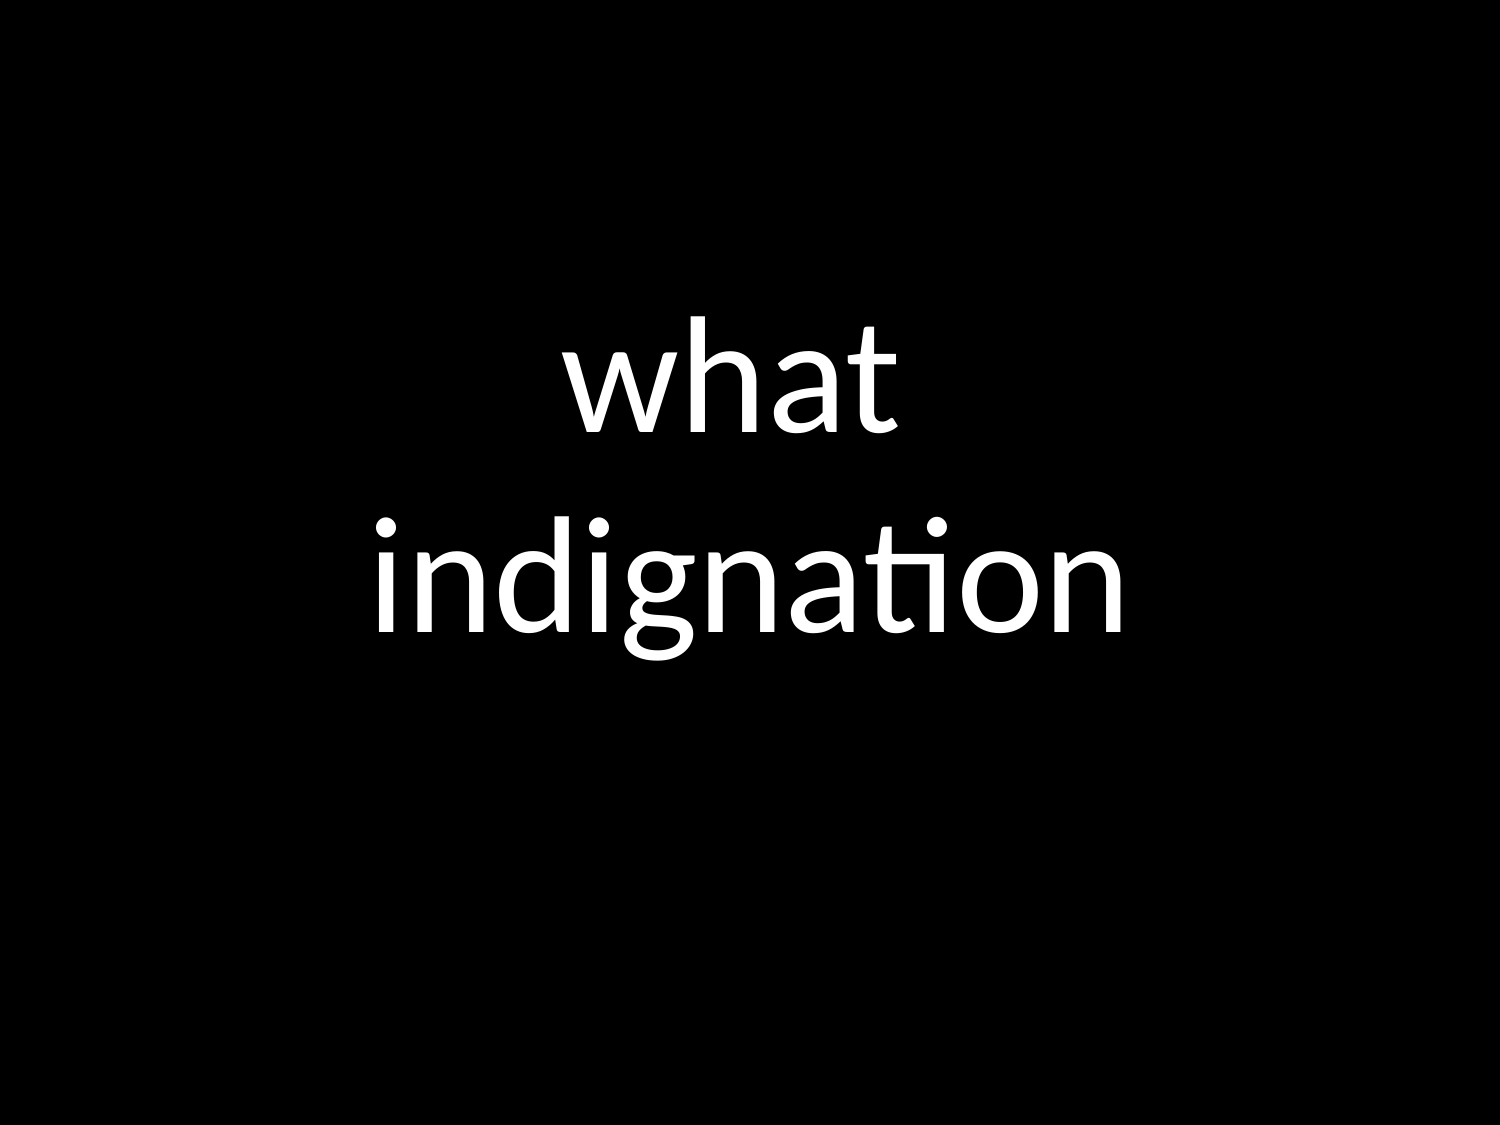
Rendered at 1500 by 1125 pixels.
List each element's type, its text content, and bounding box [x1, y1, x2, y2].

title what indignation [112, 0, 1388, 932]
